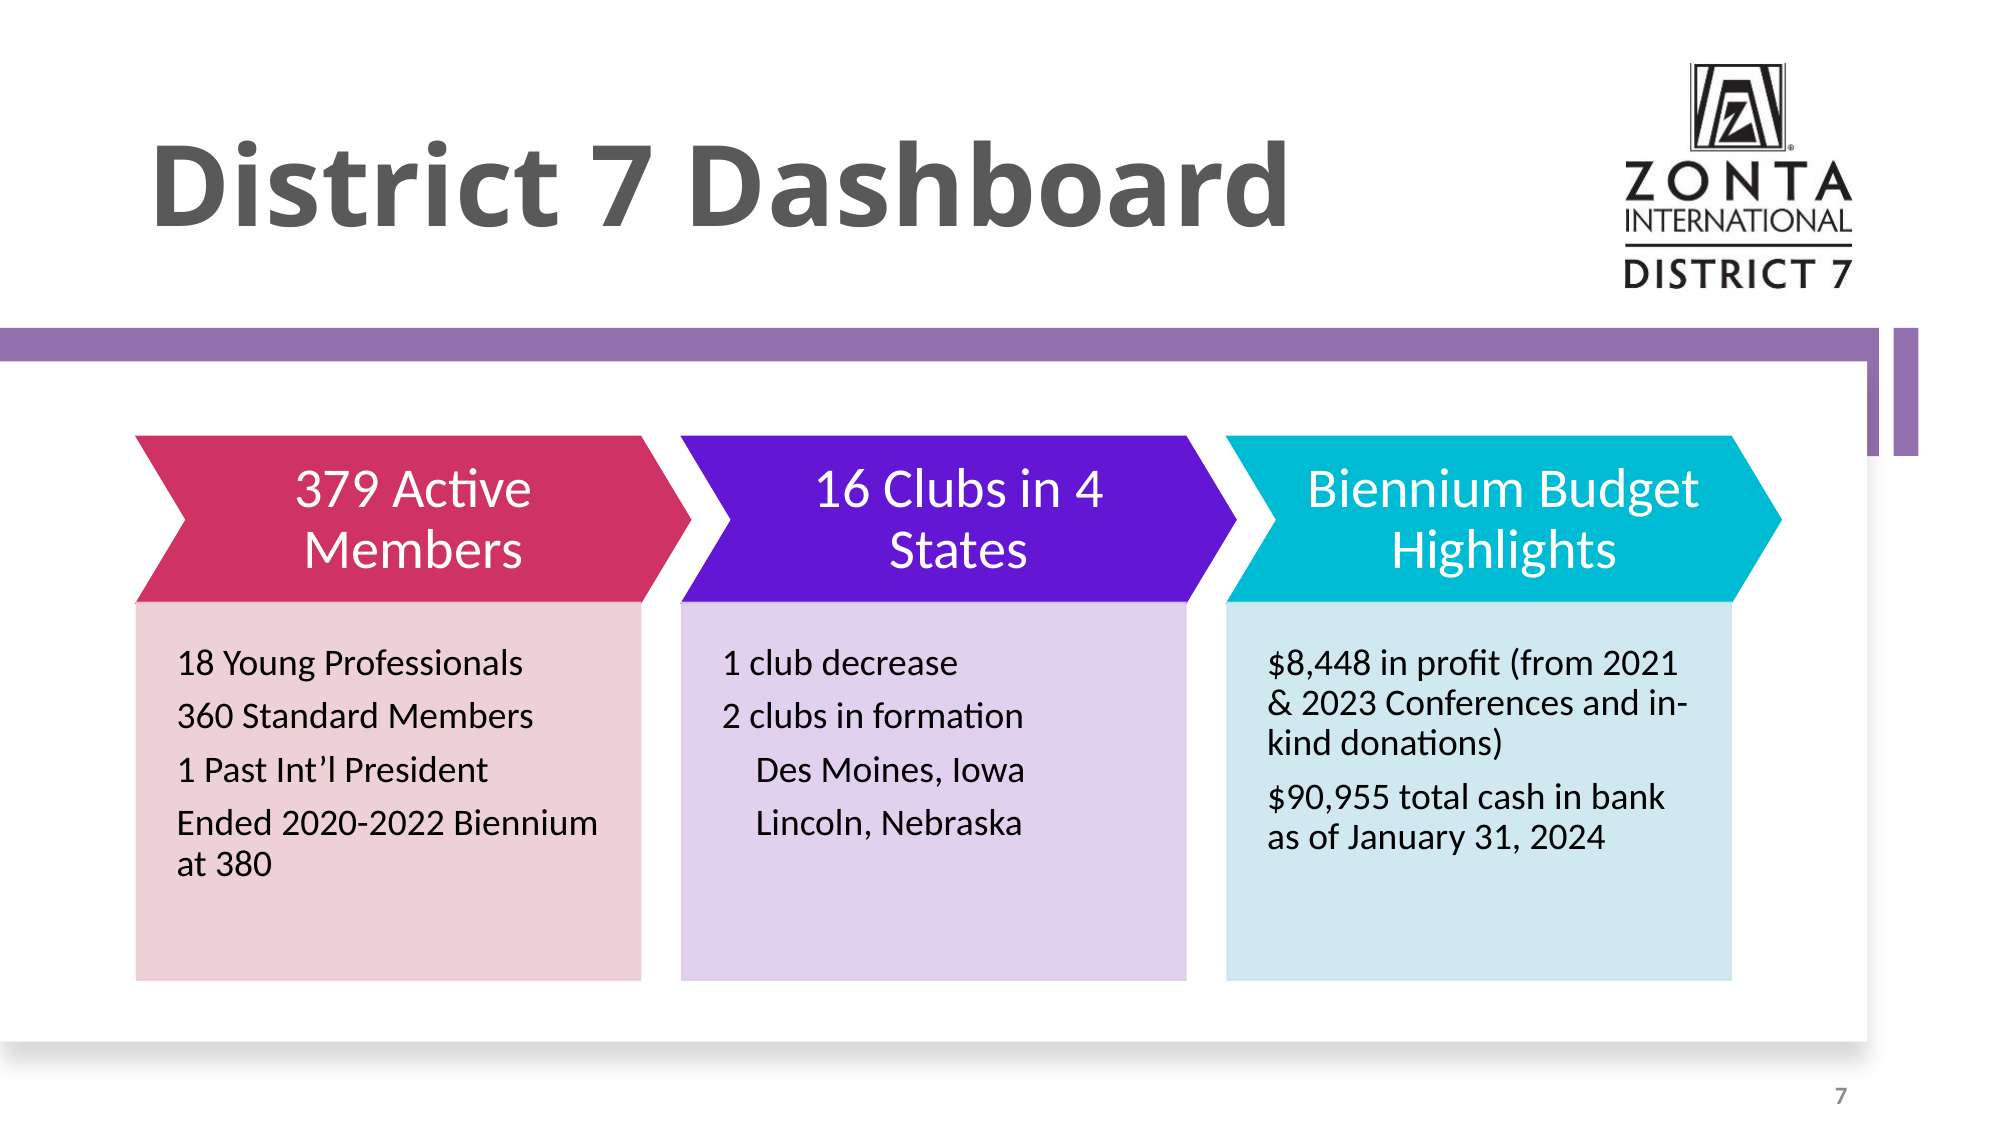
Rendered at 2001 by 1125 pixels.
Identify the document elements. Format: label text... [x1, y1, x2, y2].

picture [1625, 63, 1853, 297]
text_box [0, 0, 2000, 1125]
title District 7 Dashboard [132, 63, 1625, 259]
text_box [0, 327, 1919, 457]
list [135, 426, 1783, 991]
text_box [0, 457, 1868, 1043]
slide_number 7 [1412, 1065, 1863, 1125]
